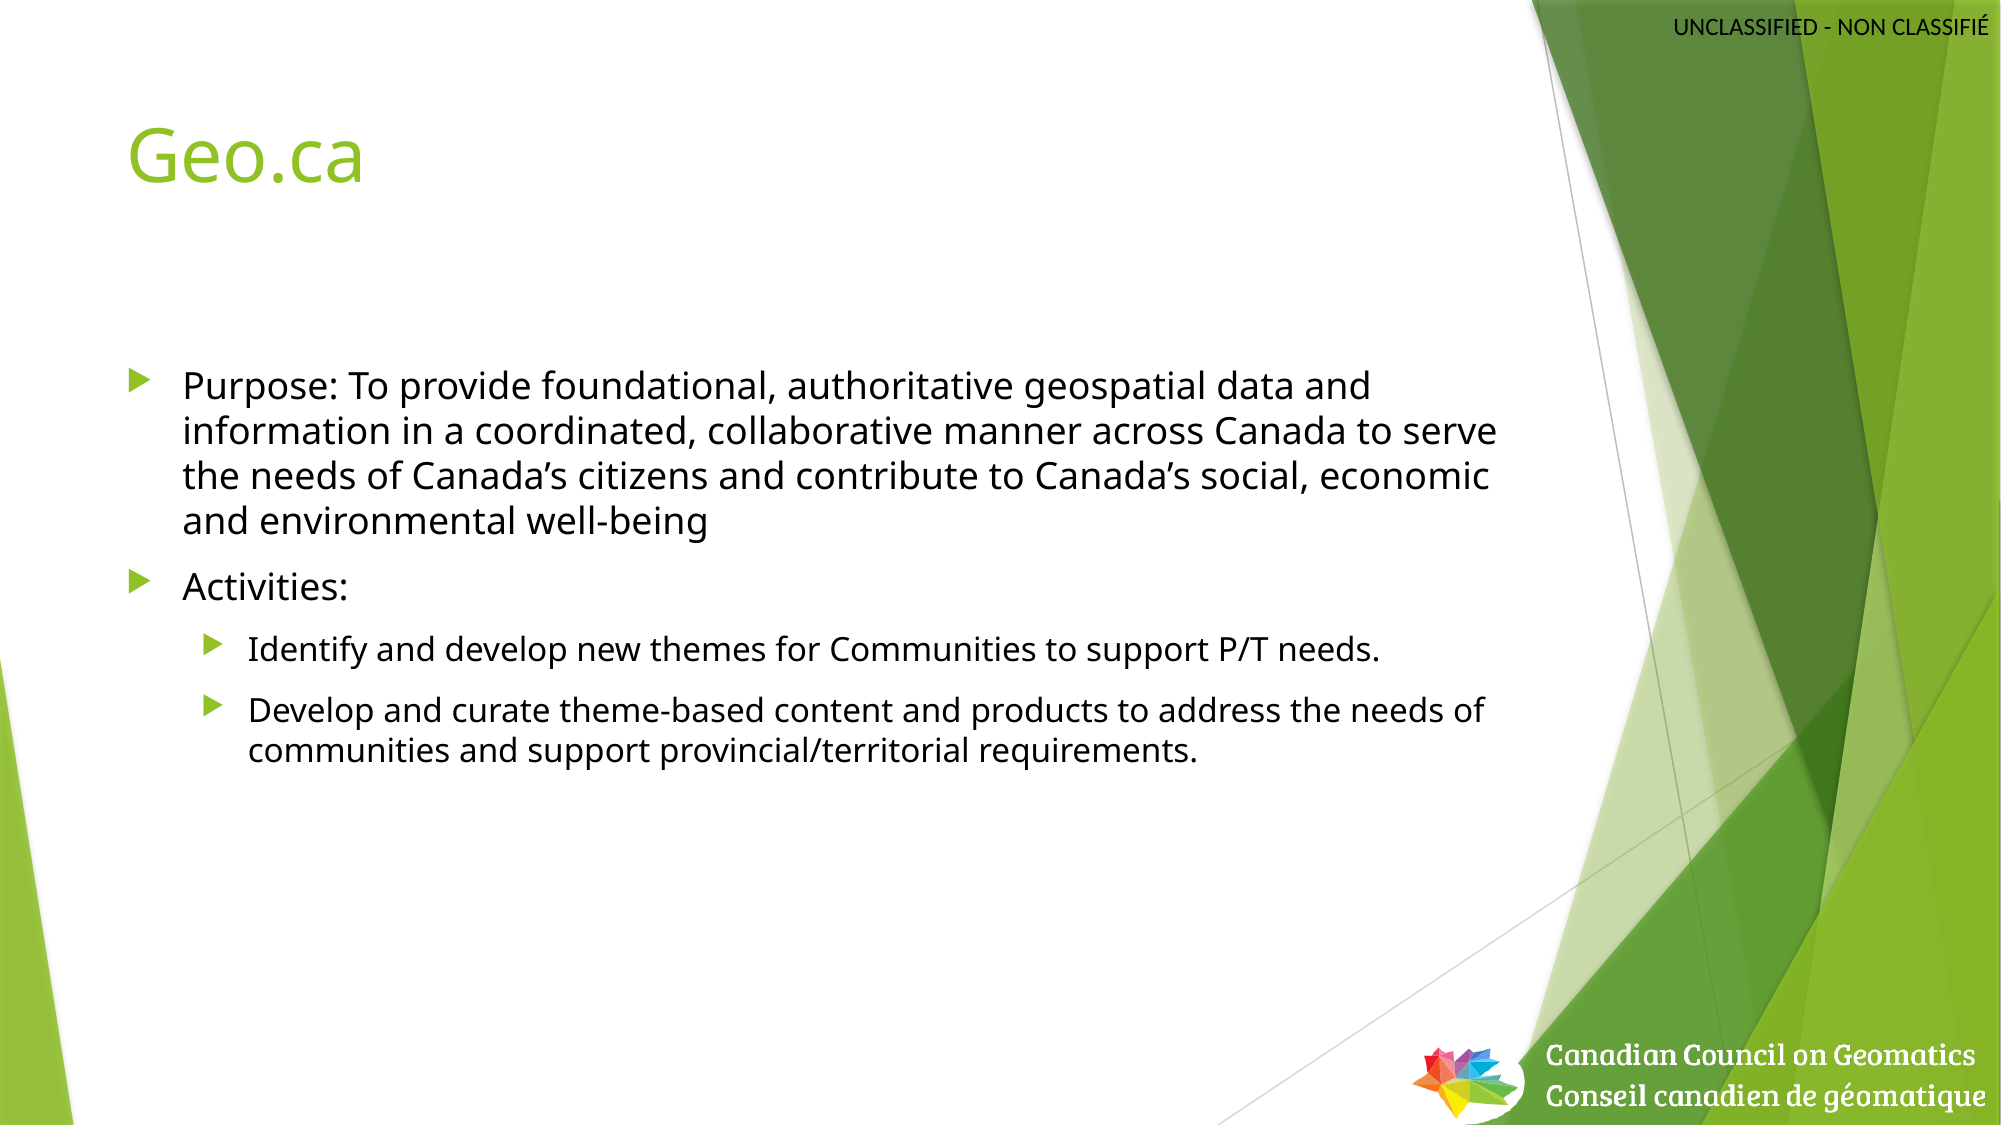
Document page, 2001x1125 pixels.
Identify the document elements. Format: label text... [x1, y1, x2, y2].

picture [1401, 1038, 1986, 1125]
list Purpose: To provide foundational, authoritative geospatial data and information in a coordinated, collaborative manner across Canada to serve the needs of Canada’s citizens and contribute to Canada’s social, economic and environmental well-being Activities: Identify and develop new themes for Communities to support P/T needs. Develop and curate theme-based content and products to address the needs of communities and support provincial/territorial requirements. [111, 354, 1522, 992]
title Geo.ca [111, 99, 1522, 317]
